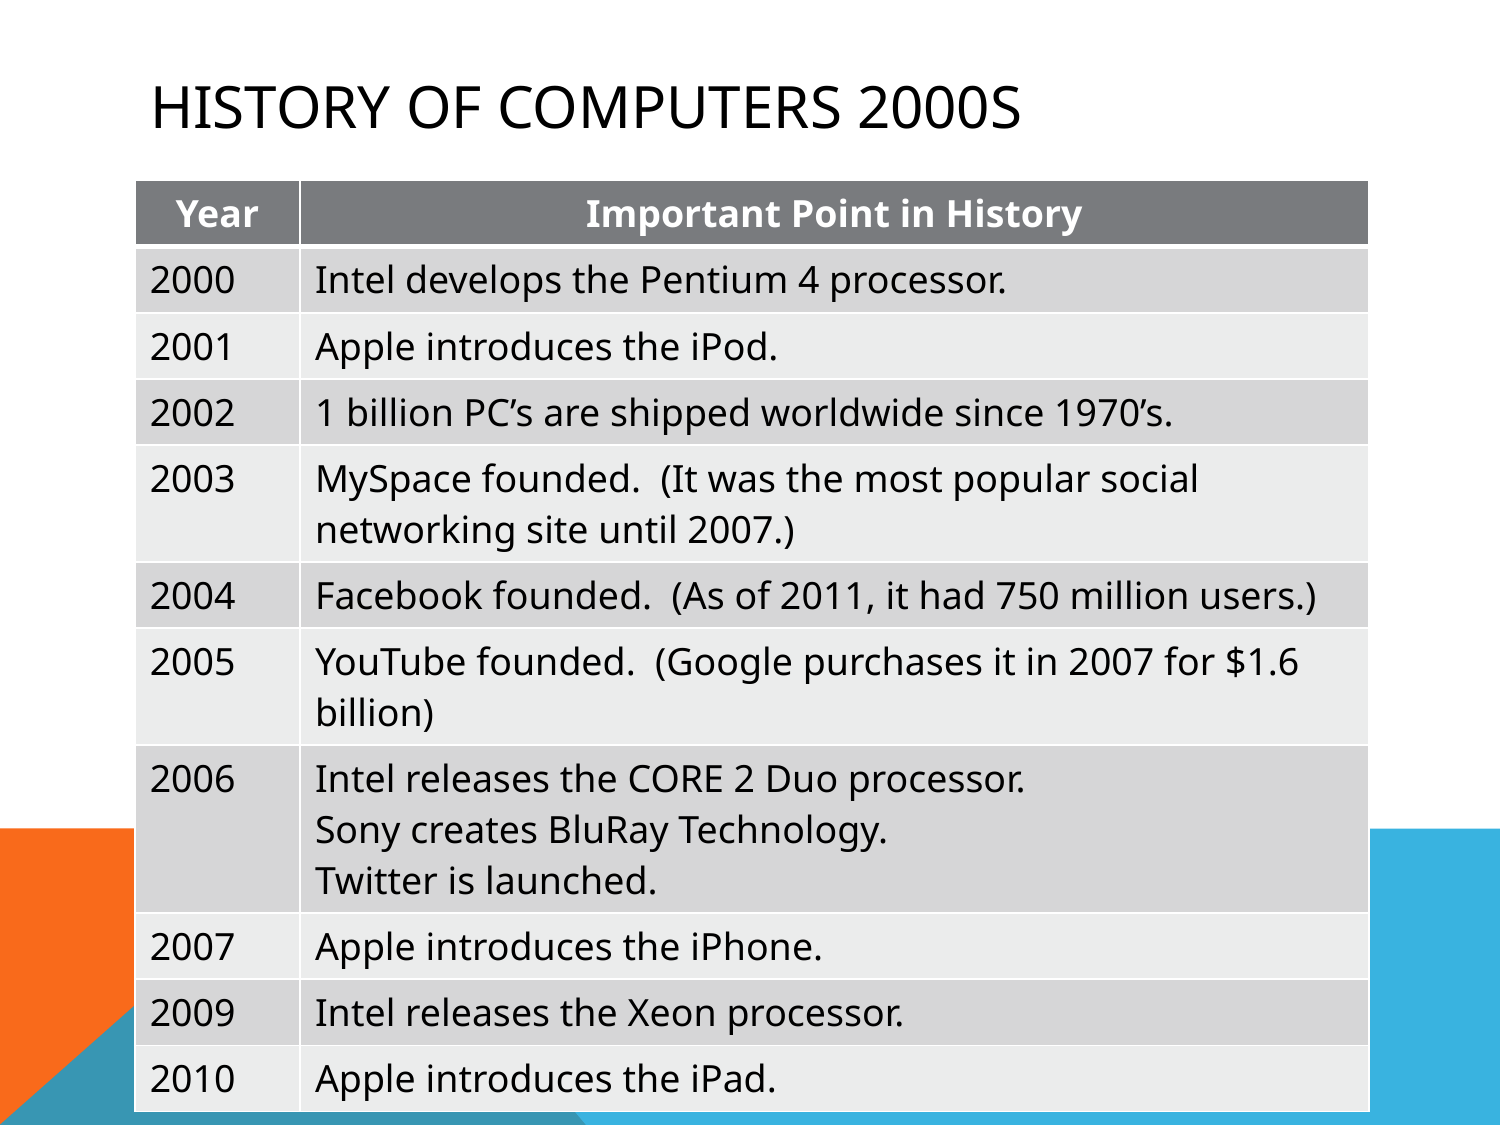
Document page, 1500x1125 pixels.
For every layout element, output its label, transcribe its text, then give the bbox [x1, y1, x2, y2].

table_cell 2004 [136, 563, 299, 627]
table_cell 2000 [136, 249, 299, 312]
title History of computers 2000s [135, 60, 1369, 150]
table_cell 1 billion PC’s are shipped worldwide since 1970’s. [301, 380, 1368, 444]
table_cell Intel releases the Xeon processor. [301, 980, 1368, 1045]
table_cell 2002 [136, 380, 299, 444]
table_cell Intel releases the CORE 2 Duo processor. Sony creates BluRay Technology. Twitter is launched. [301, 746, 1368, 912]
table_cell 2005 [136, 629, 299, 744]
table_cell 2007 [136, 914, 299, 978]
table_cell Apple introduces the iPod. [301, 314, 1368, 378]
table_cell 2001 [136, 314, 299, 378]
table_cell 2010 [136, 1046, 299, 1111]
table_cell 2009 [136, 980, 299, 1045]
table_cell Facebook founded. (As of 2011, it had 750 million users.) [301, 563, 1368, 627]
table_header Important Point in History [301, 181, 1368, 244]
table_cell 2006 [136, 746, 299, 912]
table_cell YouTube founded. (Google purchases it in 2007 for $1.6 billion) [301, 629, 1368, 744]
table_header Year [136, 181, 299, 244]
table_cell MySpace founded. (It was the most popular social networking site until 2007.) [301, 446, 1368, 561]
table_cell Apple introduces the iPad. [301, 1046, 1368, 1111]
table_cell 2003 [136, 446, 299, 561]
table_cell Apple introduces the iPhone. [301, 914, 1368, 978]
table_cell Intel develops the Pentium 4 processor. [301, 249, 1368, 312]
